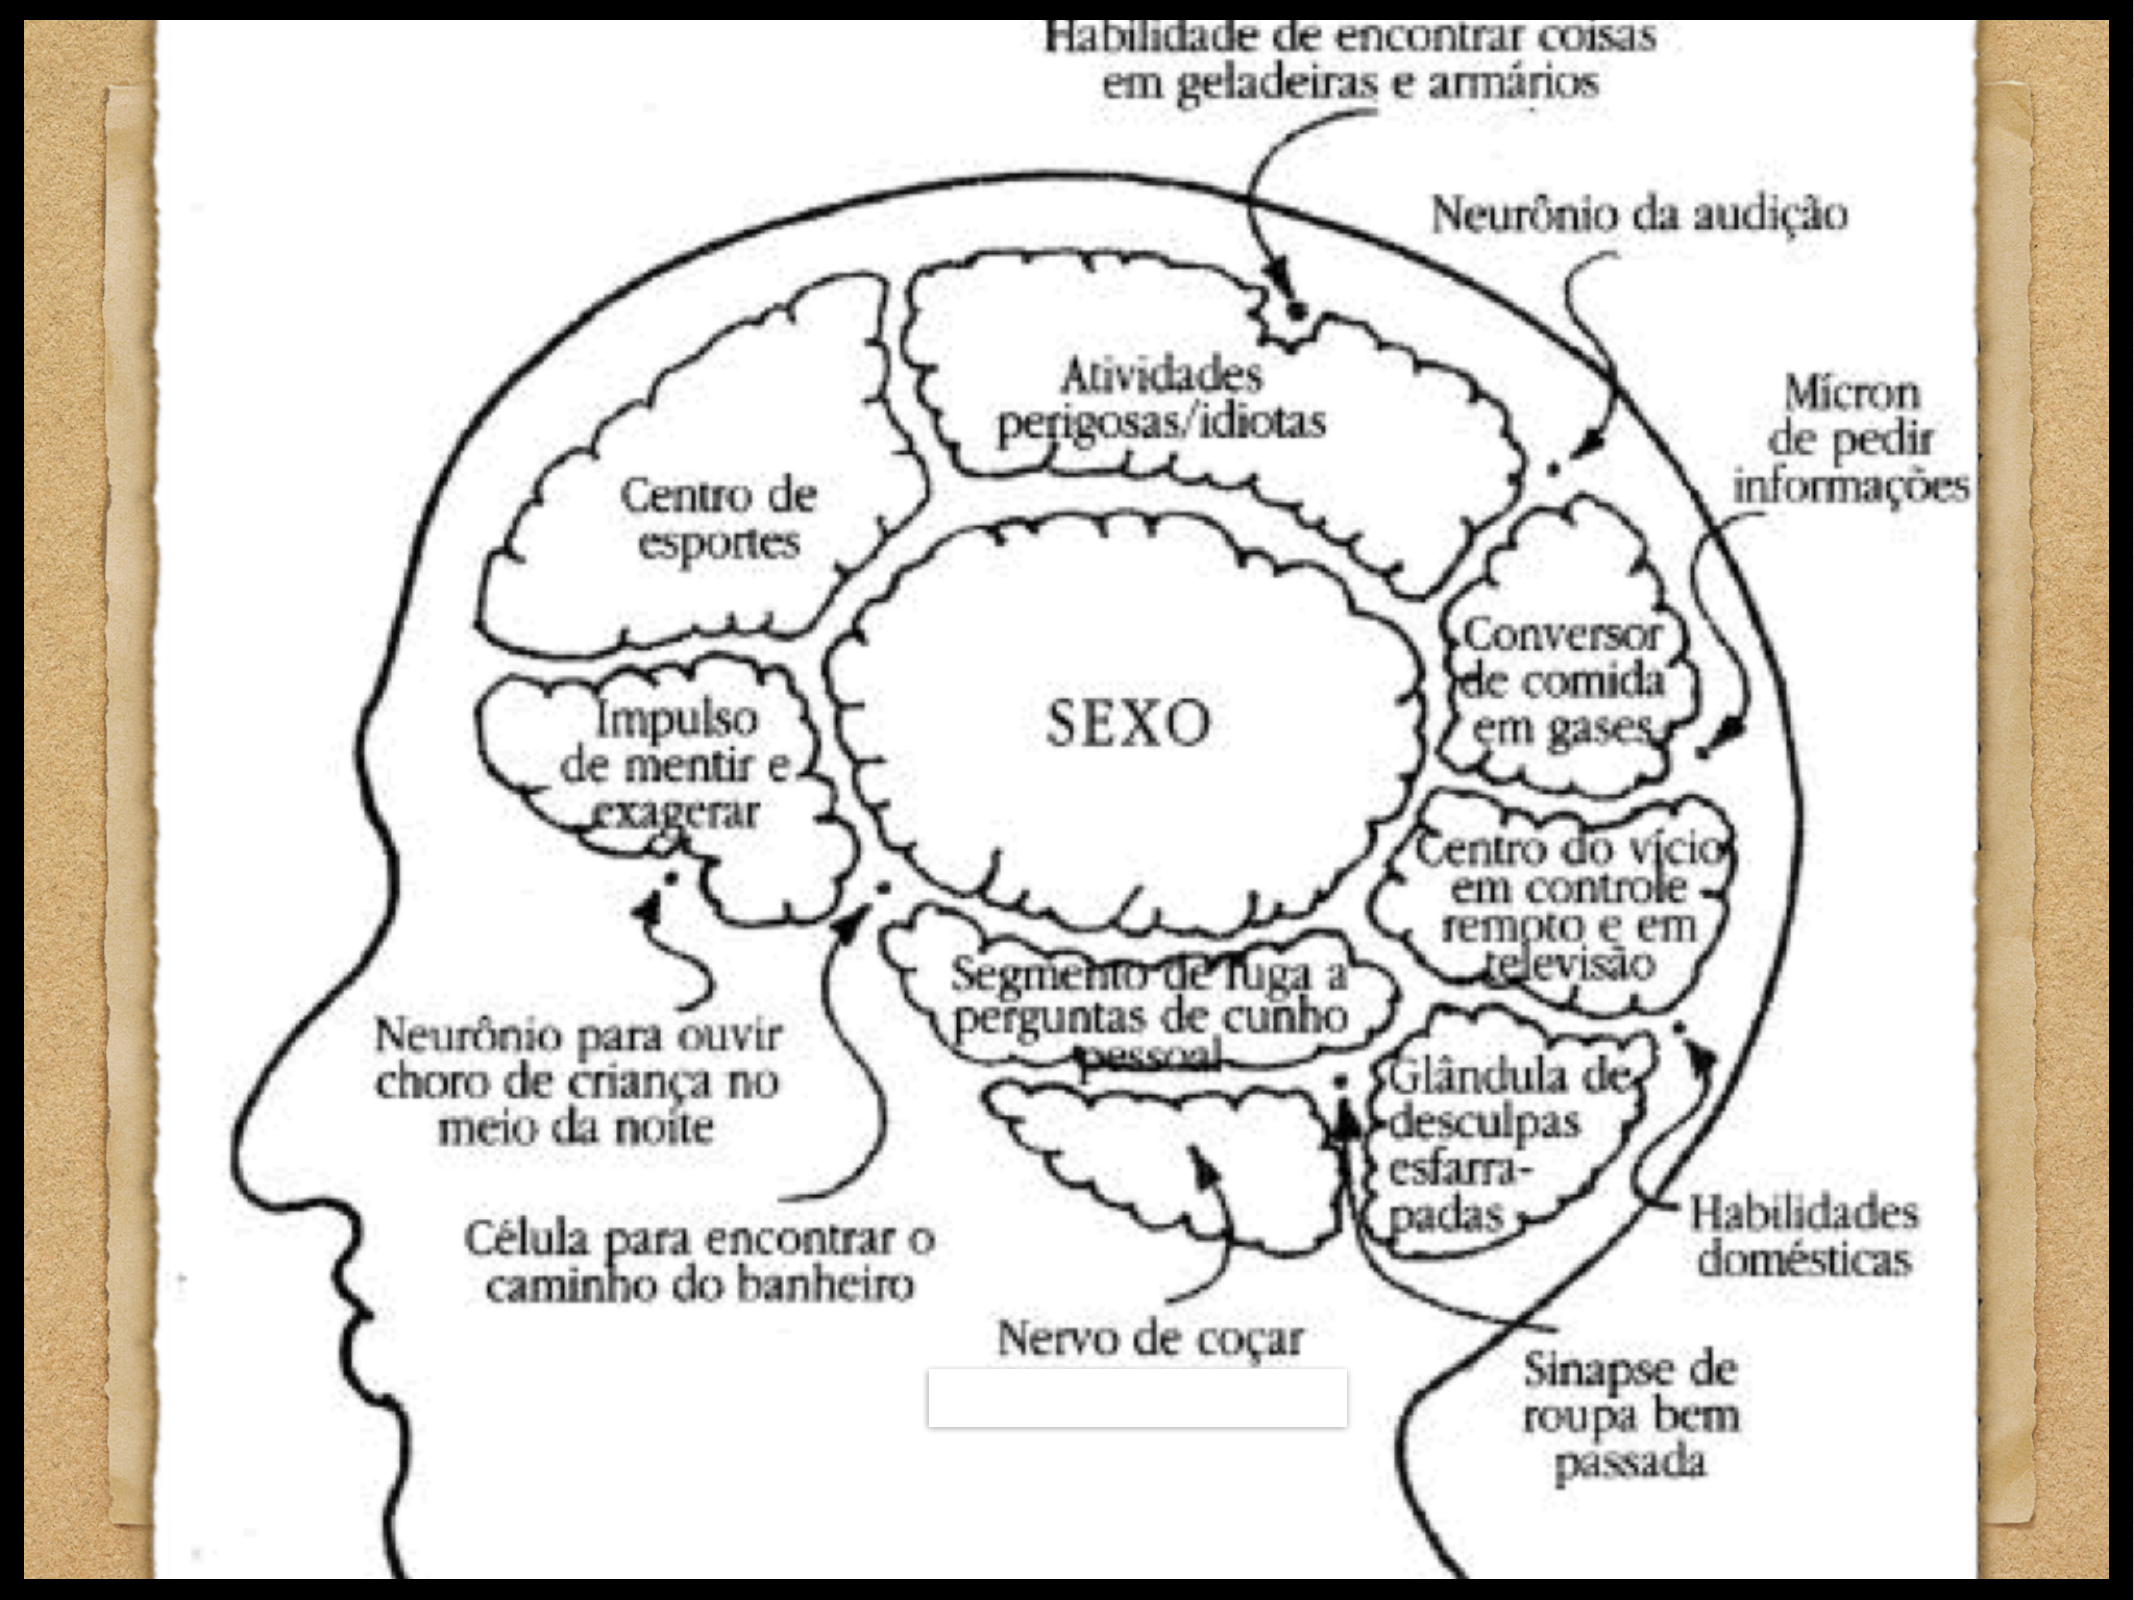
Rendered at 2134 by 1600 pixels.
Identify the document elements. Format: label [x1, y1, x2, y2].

picture [0, 0, 2134, 1600]
text_box [2010, 2, 2128, 1598]
text_box [5, 2, 123, 1598]
